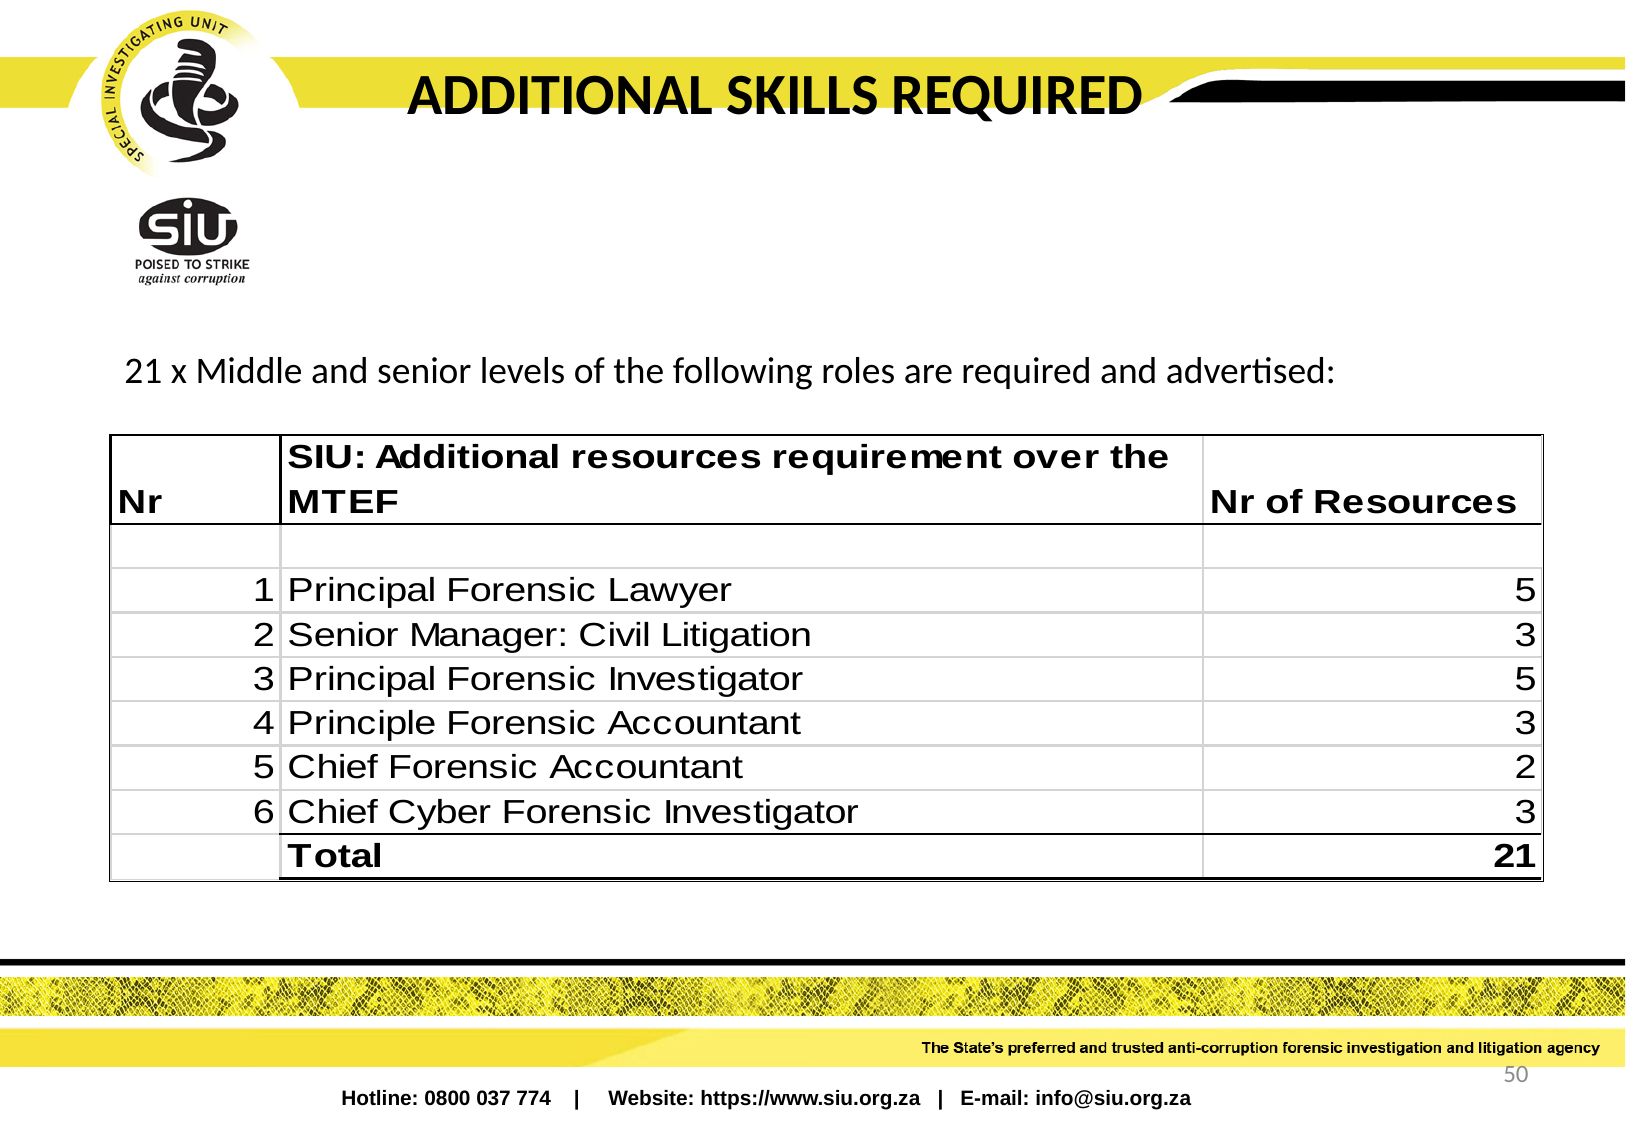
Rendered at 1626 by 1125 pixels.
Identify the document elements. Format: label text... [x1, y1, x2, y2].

text_box Hotline: 0800 037 774 | Website: https://www.siu.org.za | E-mail: info@siu.org.za [326, 1077, 1532, 1118]
text_box 21 x Middle and senior levels of the following roles are required and advertised: [109, 338, 1507, 399]
slide_number 50 [1164, 1042, 1544, 1103]
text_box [109, 433, 1544, 883]
picture [0, 0, 1626, 1125]
title ADDITIONAL SKILLS REQUIRED [44, 0, 1507, 185]
